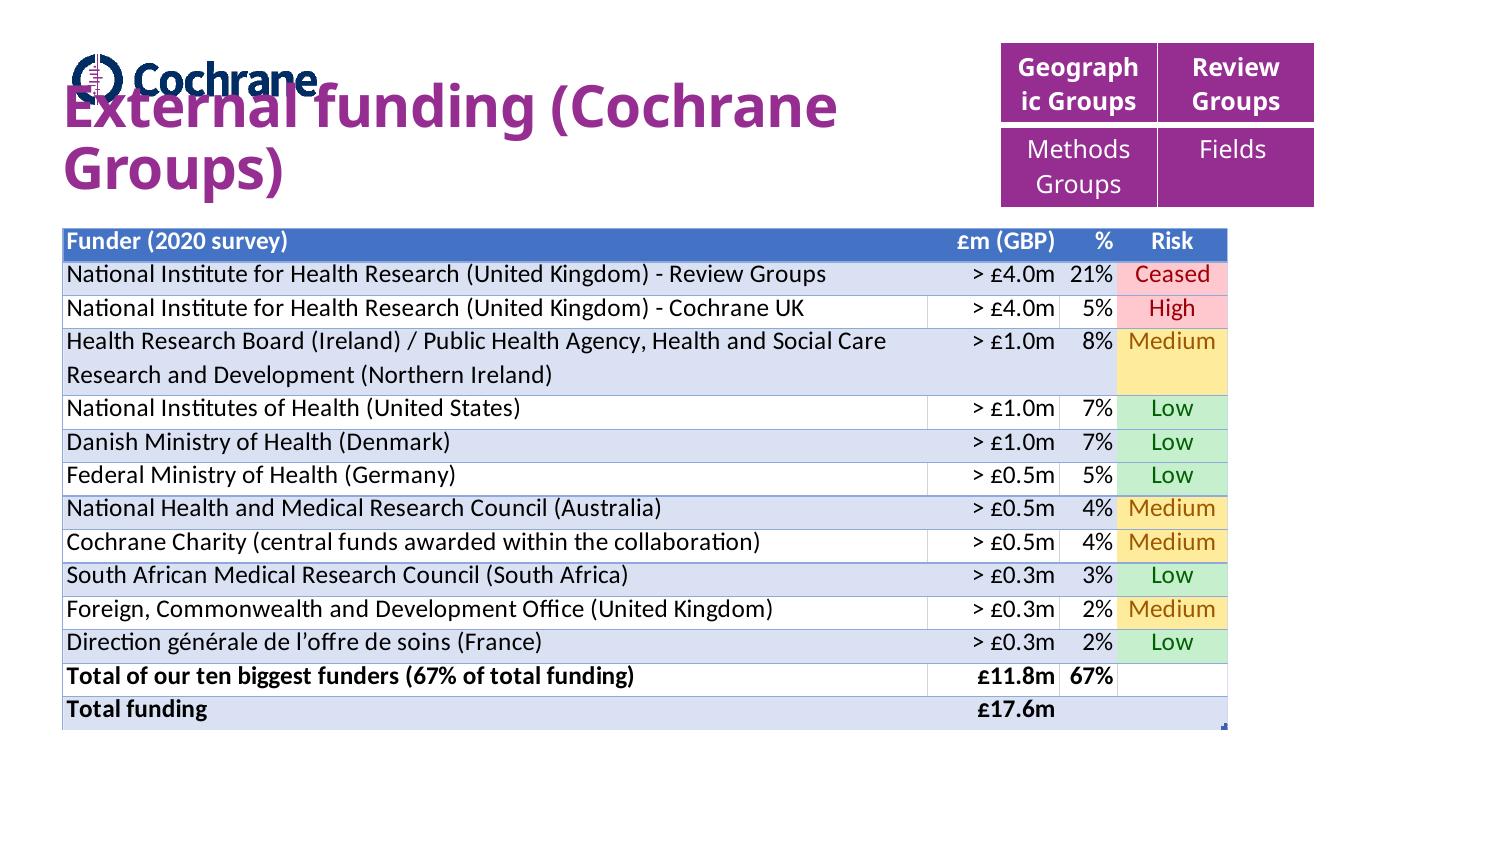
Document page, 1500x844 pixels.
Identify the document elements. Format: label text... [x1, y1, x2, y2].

picture [61, 227, 1229, 732]
picture [72, 54, 317, 105]
table_header Geographic Groups [1001, 43, 1157, 122]
table_cell Fields [1158, 128, 1314, 207]
table_header Review Groups [1158, 43, 1314, 122]
title External funding (Cochrane Groups) [62, 124, 986, 203]
table_cell Methods Groups [1001, 128, 1157, 207]
